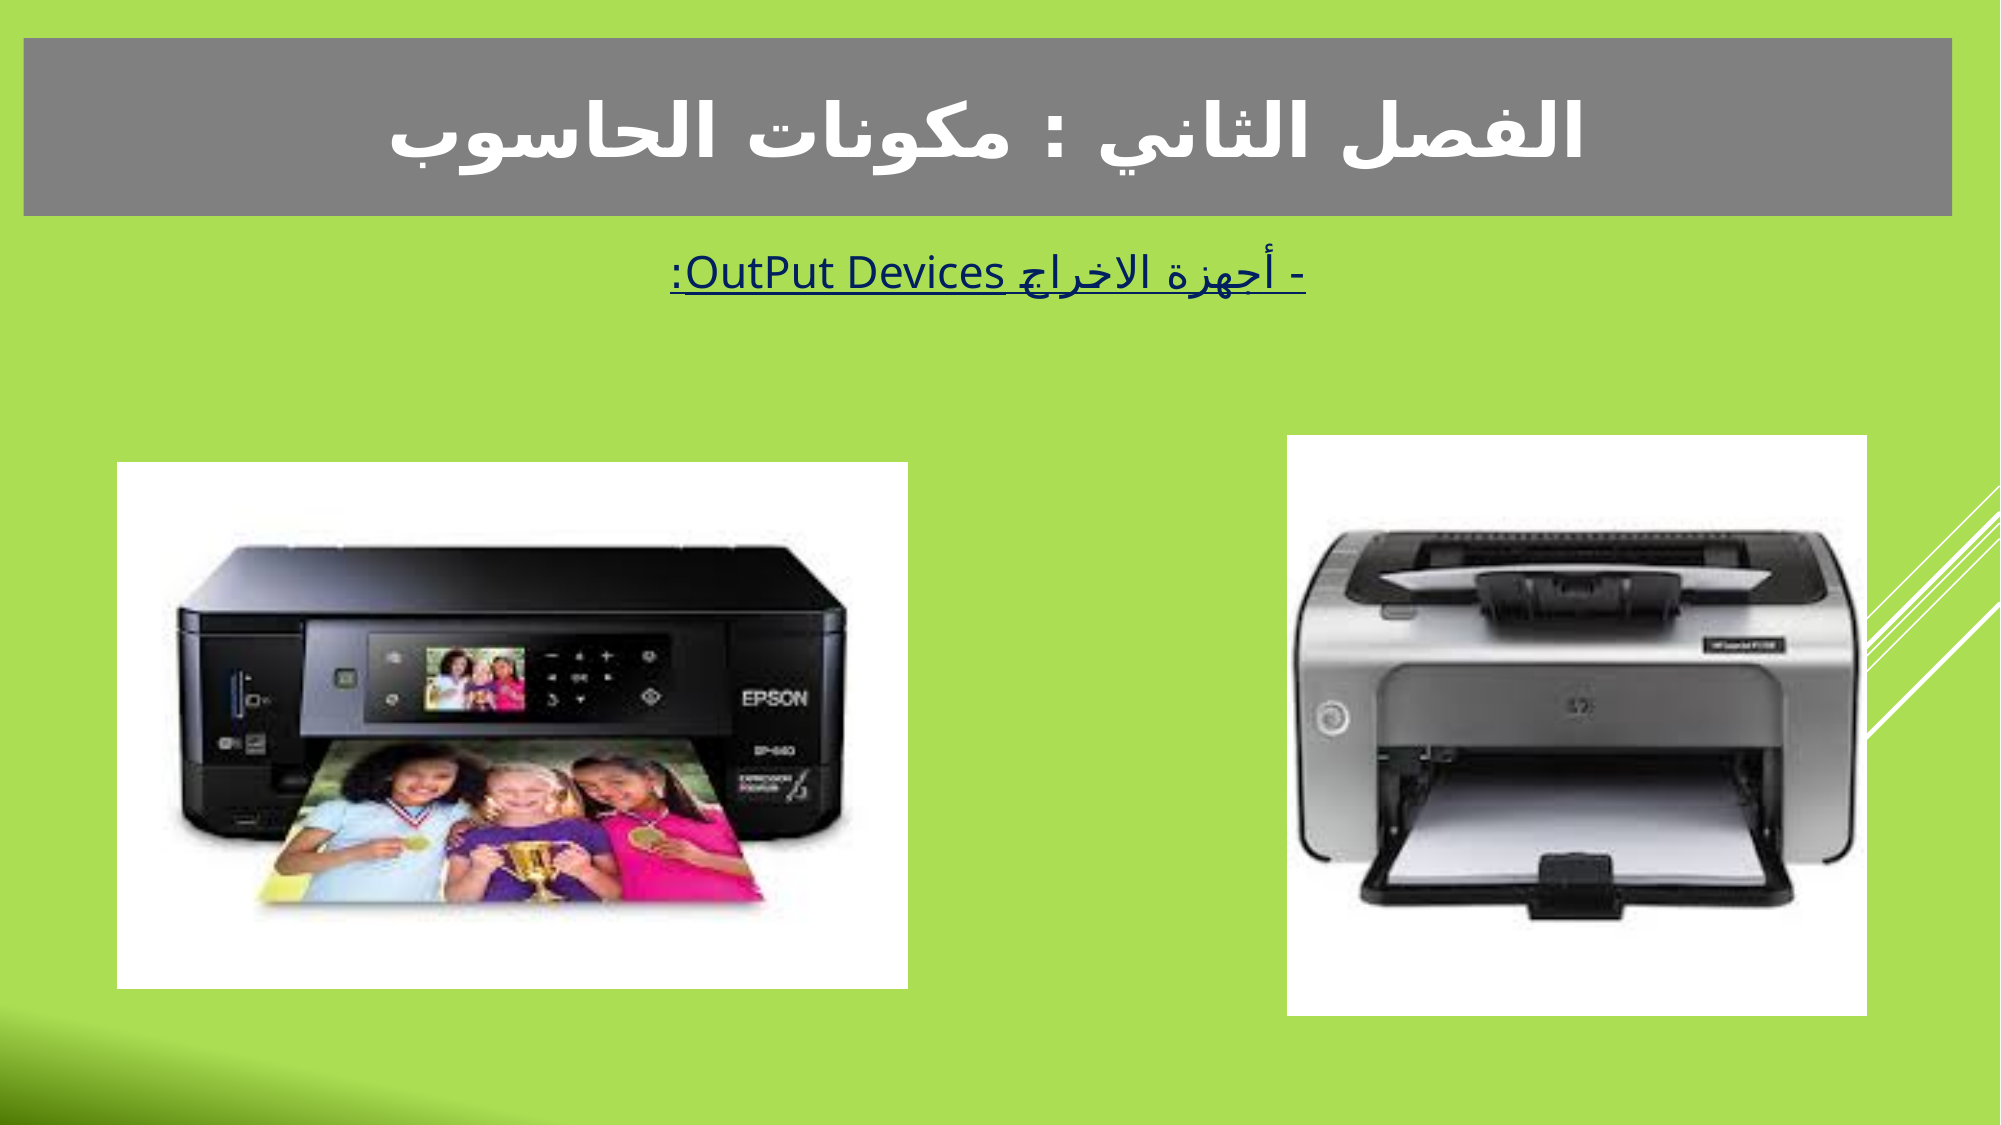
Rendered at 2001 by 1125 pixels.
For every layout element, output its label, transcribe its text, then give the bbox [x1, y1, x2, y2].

picture [117, 462, 909, 989]
picture [1286, 435, 1868, 1016]
text_box الفصل الثاني : مكونات الحاسوب [23, 38, 1953, 216]
text_box - أجهزة الاخراج OutPut Devices: [653, 215, 1323, 326]
